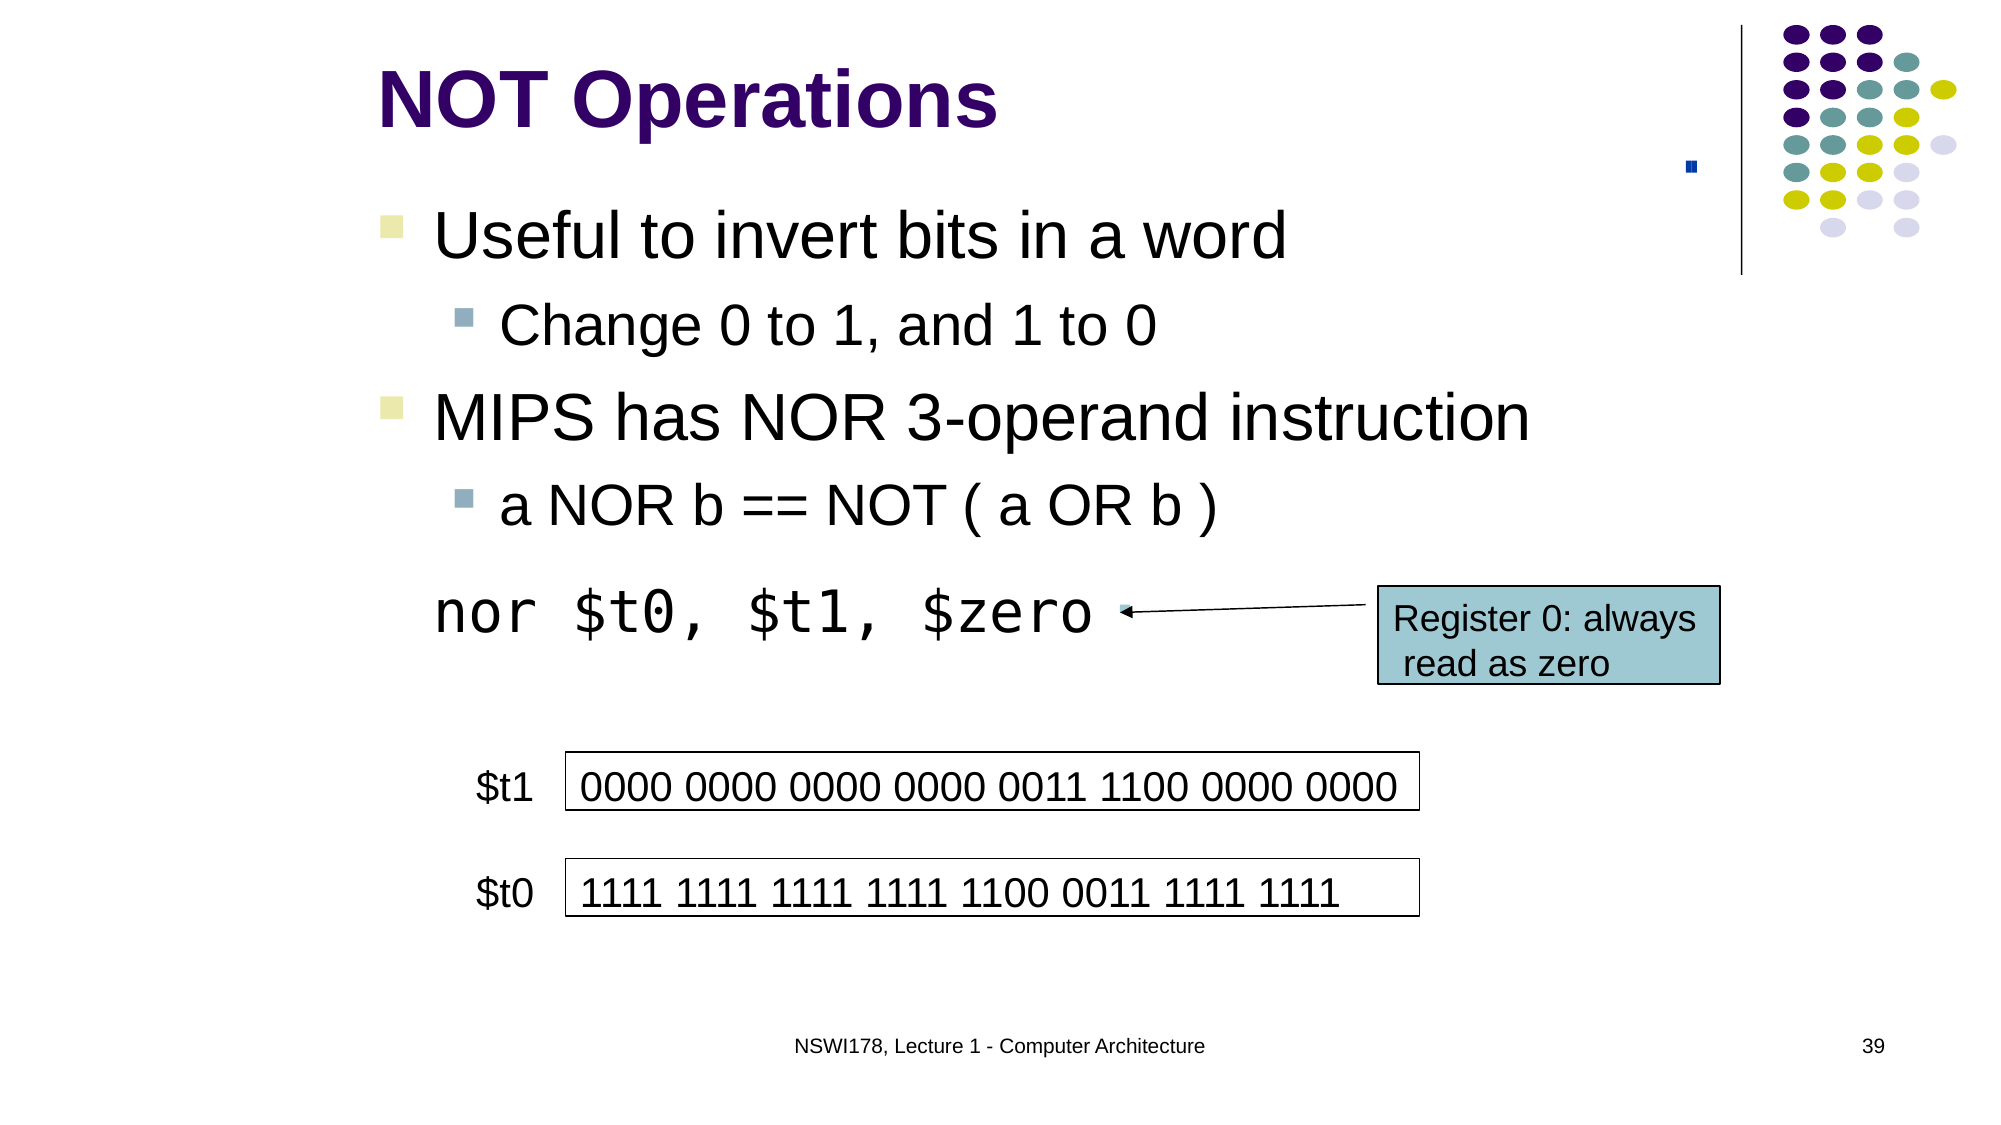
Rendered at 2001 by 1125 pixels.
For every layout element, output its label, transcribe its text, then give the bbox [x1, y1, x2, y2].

footer NSWI178, Lecture 1 - Computer Architecture [683, 1024, 1317, 1101]
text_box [307, 160, 1698, 173]
text_box $t1 [473, 757, 537, 810]
text_box Register 0: always read as zero [1378, 586, 1721, 684]
text_box 1111 1111 1111 1111 1100 0011 1111 1111 [565, 858, 1420, 917]
slide_number 39 [1433, 1024, 1901, 1101]
text_box $t0 [473, 864, 537, 917]
text_box 0000 0000 0000 0000 0011 1100 0000 0000 [565, 752, 1420, 810]
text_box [1119, 603, 1366, 619]
text_box nor $t0, $t1, $zero [431, 572, 1101, 644]
title NOT Operations [374, 0, 1083, 144]
text_box Useful to invert bits in a word Change 0 to 1, and 1 to 0 MIPS has NOR 3-operand instruction a NOR b == NOT ( a OR b ) [373, 181, 1541, 538]
